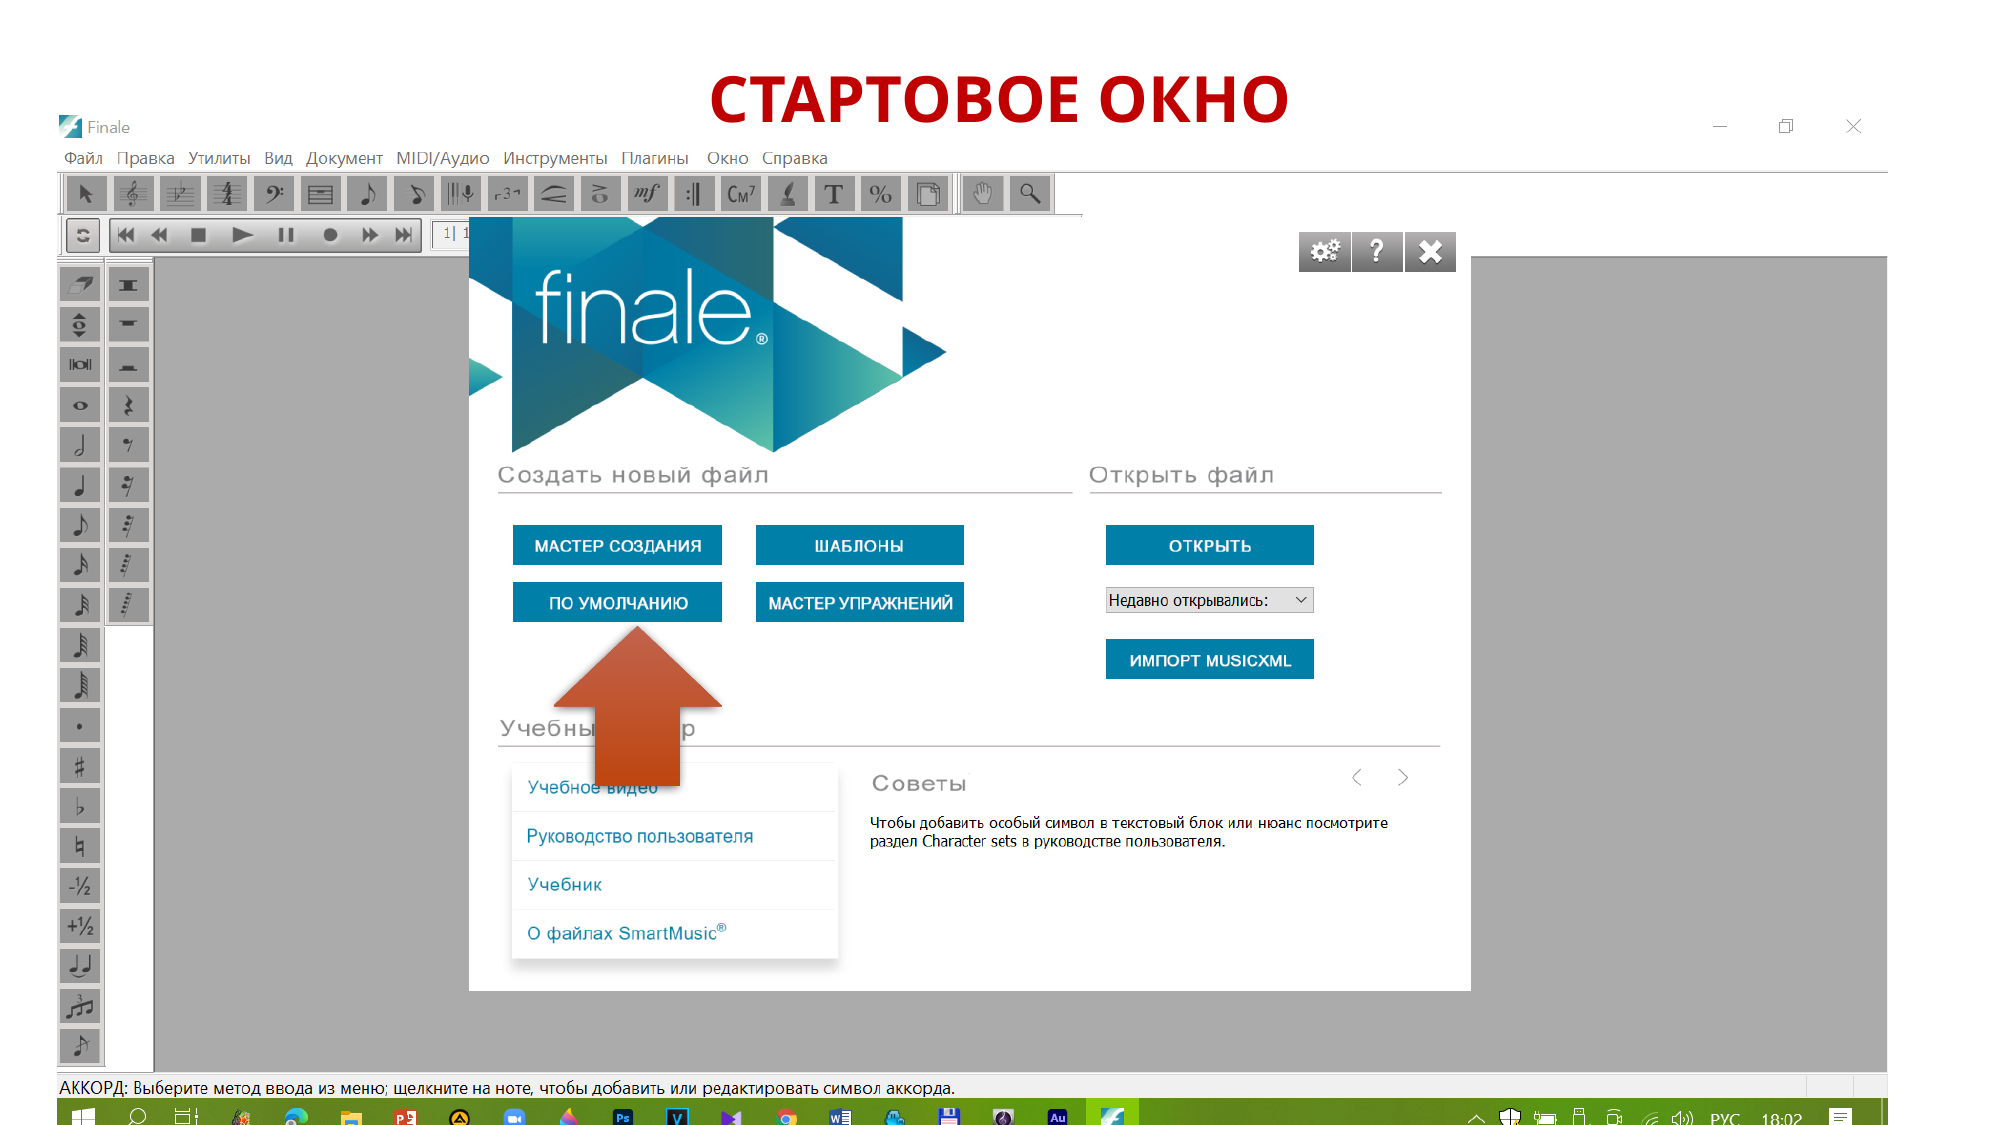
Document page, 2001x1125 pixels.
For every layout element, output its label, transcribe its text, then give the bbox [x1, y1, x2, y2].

picture [57, 110, 1888, 1125]
text_box СТАРТОВОЕ ОКНО [137, 59, 1863, 110]
